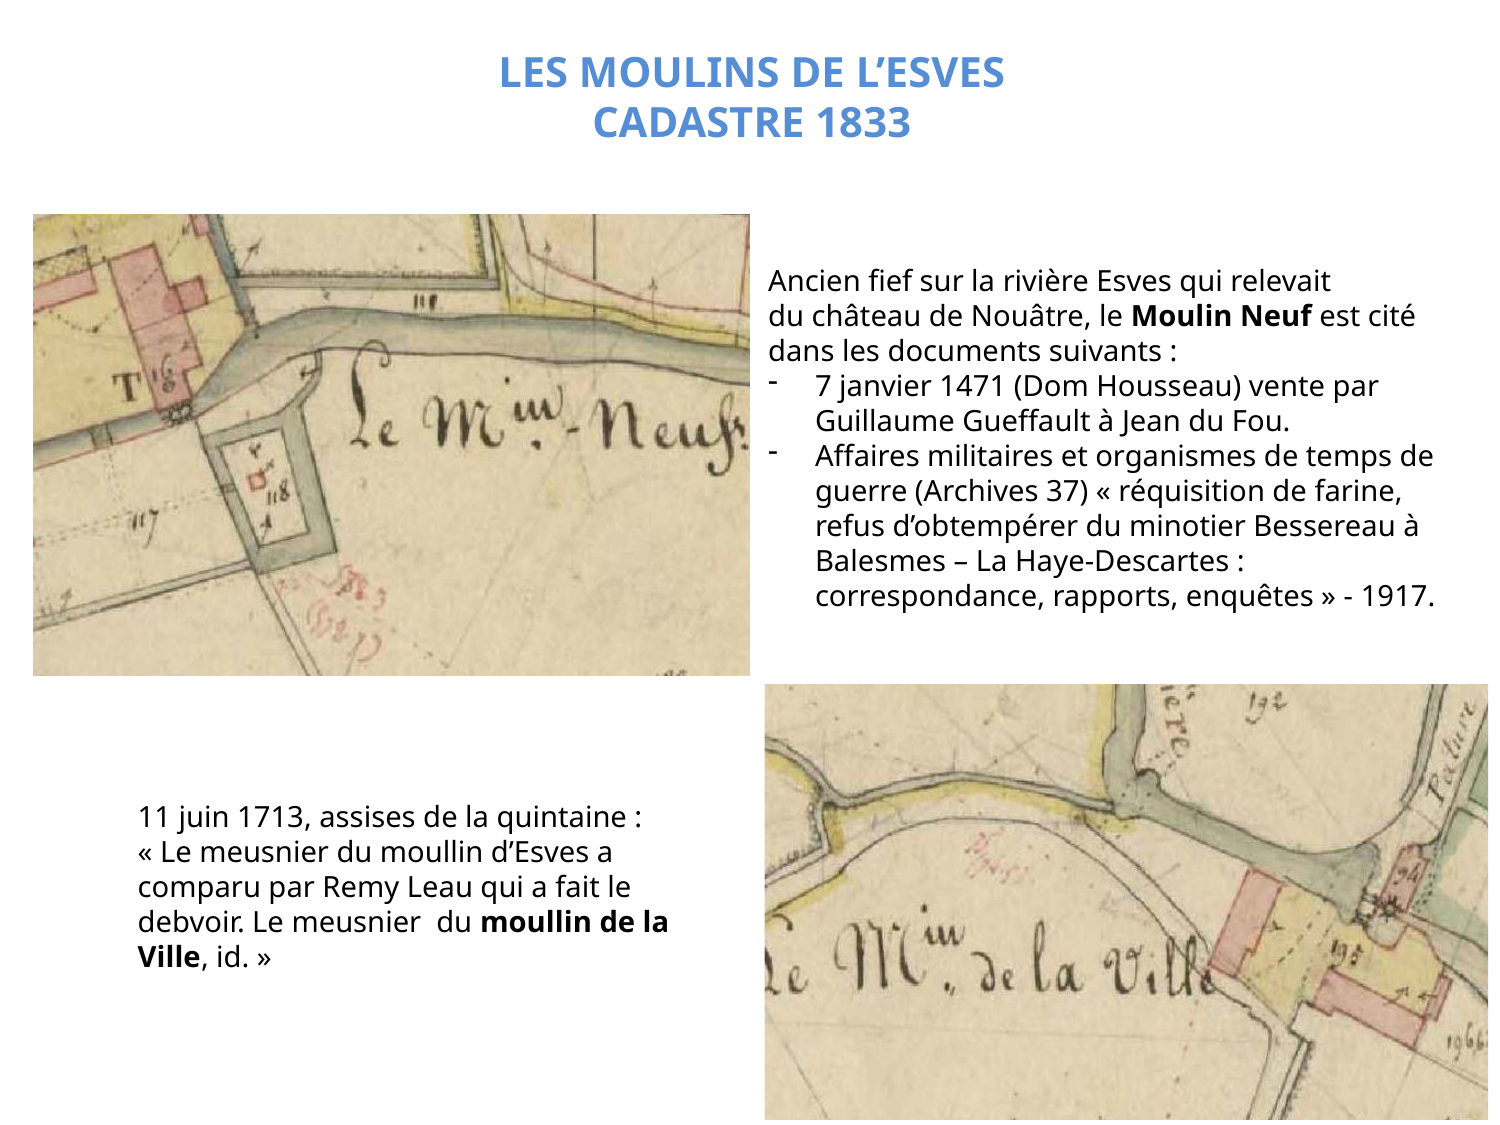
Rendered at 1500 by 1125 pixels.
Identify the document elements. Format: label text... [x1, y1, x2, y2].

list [32, 214, 751, 676]
text_box Ancien fief sur la rivière Esves qui relevait du château de Nouâtre, le Moulin Neuf est cité dans les documents suivants : 7 janvier 1471 (Dom Housseau) vente par Guillaume Gueffault à Jean du Fou. Affaires militaires et organismes de temps de guerre (Archives 37) « réquisition de farine, refus d’obtempérer du minotier Bessereau à Balesmes – La Haye-Descartes : correspondance, rapports, enquêtes » - 1917. [755, 255, 1486, 655]
title LES MOULINS DE L’ESVES CADASTRE 1833 [17, 0, 1487, 220]
picture [764, 684, 1489, 1120]
text_box 11 juin 1713, assises de la quintaine : « Le meusnier du moullin d’Esves a comparu par Remy Leau qui a fait le debvoir. Le meusnier du moullin de la Ville, id. » [123, 751, 693, 981]
